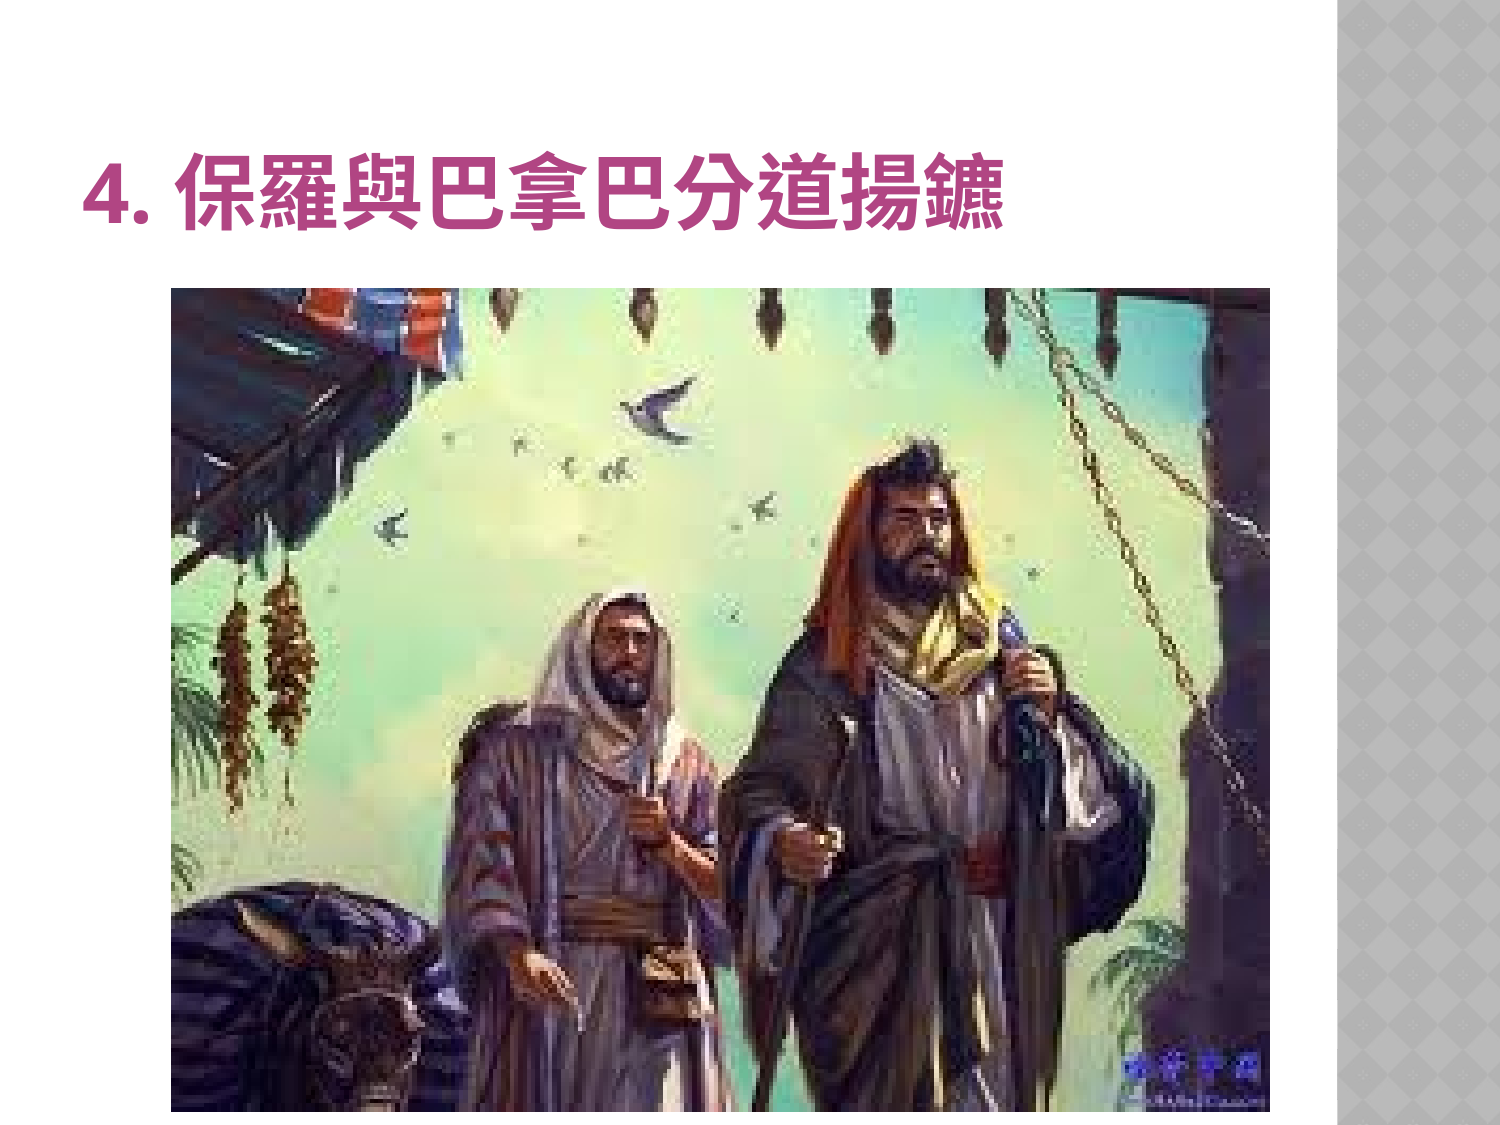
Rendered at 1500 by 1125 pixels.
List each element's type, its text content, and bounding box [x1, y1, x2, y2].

title 4.保羅與巴拿巴分道揚鑣 [75, 52, 1263, 240]
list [170, 288, 1271, 1113]
